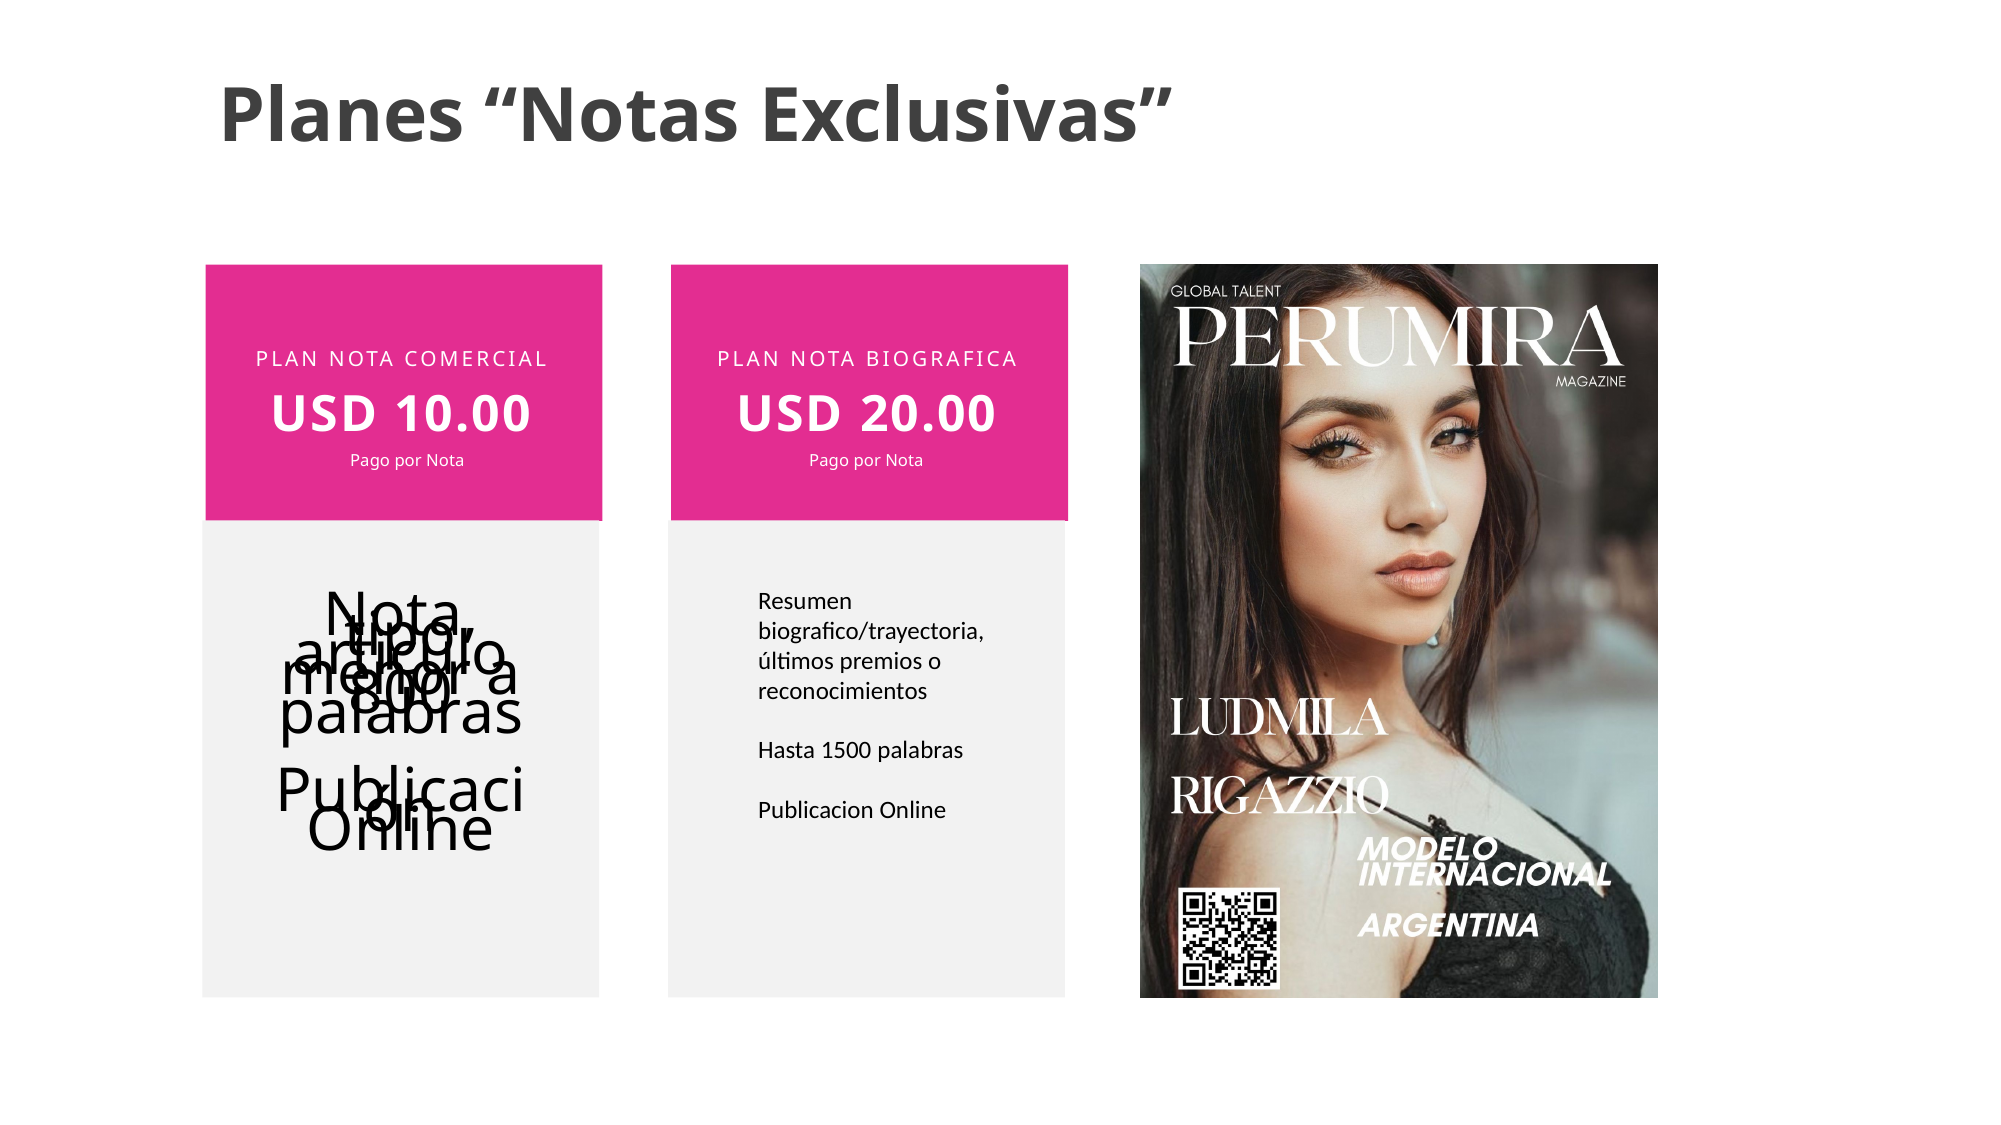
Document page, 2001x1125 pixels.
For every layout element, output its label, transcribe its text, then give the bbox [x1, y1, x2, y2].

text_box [665, 264, 1069, 998]
picture [1139, 264, 1658, 998]
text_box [199, 264, 609, 998]
text_box Planes “Notas Exclusivas” [204, 58, 1189, 164]
